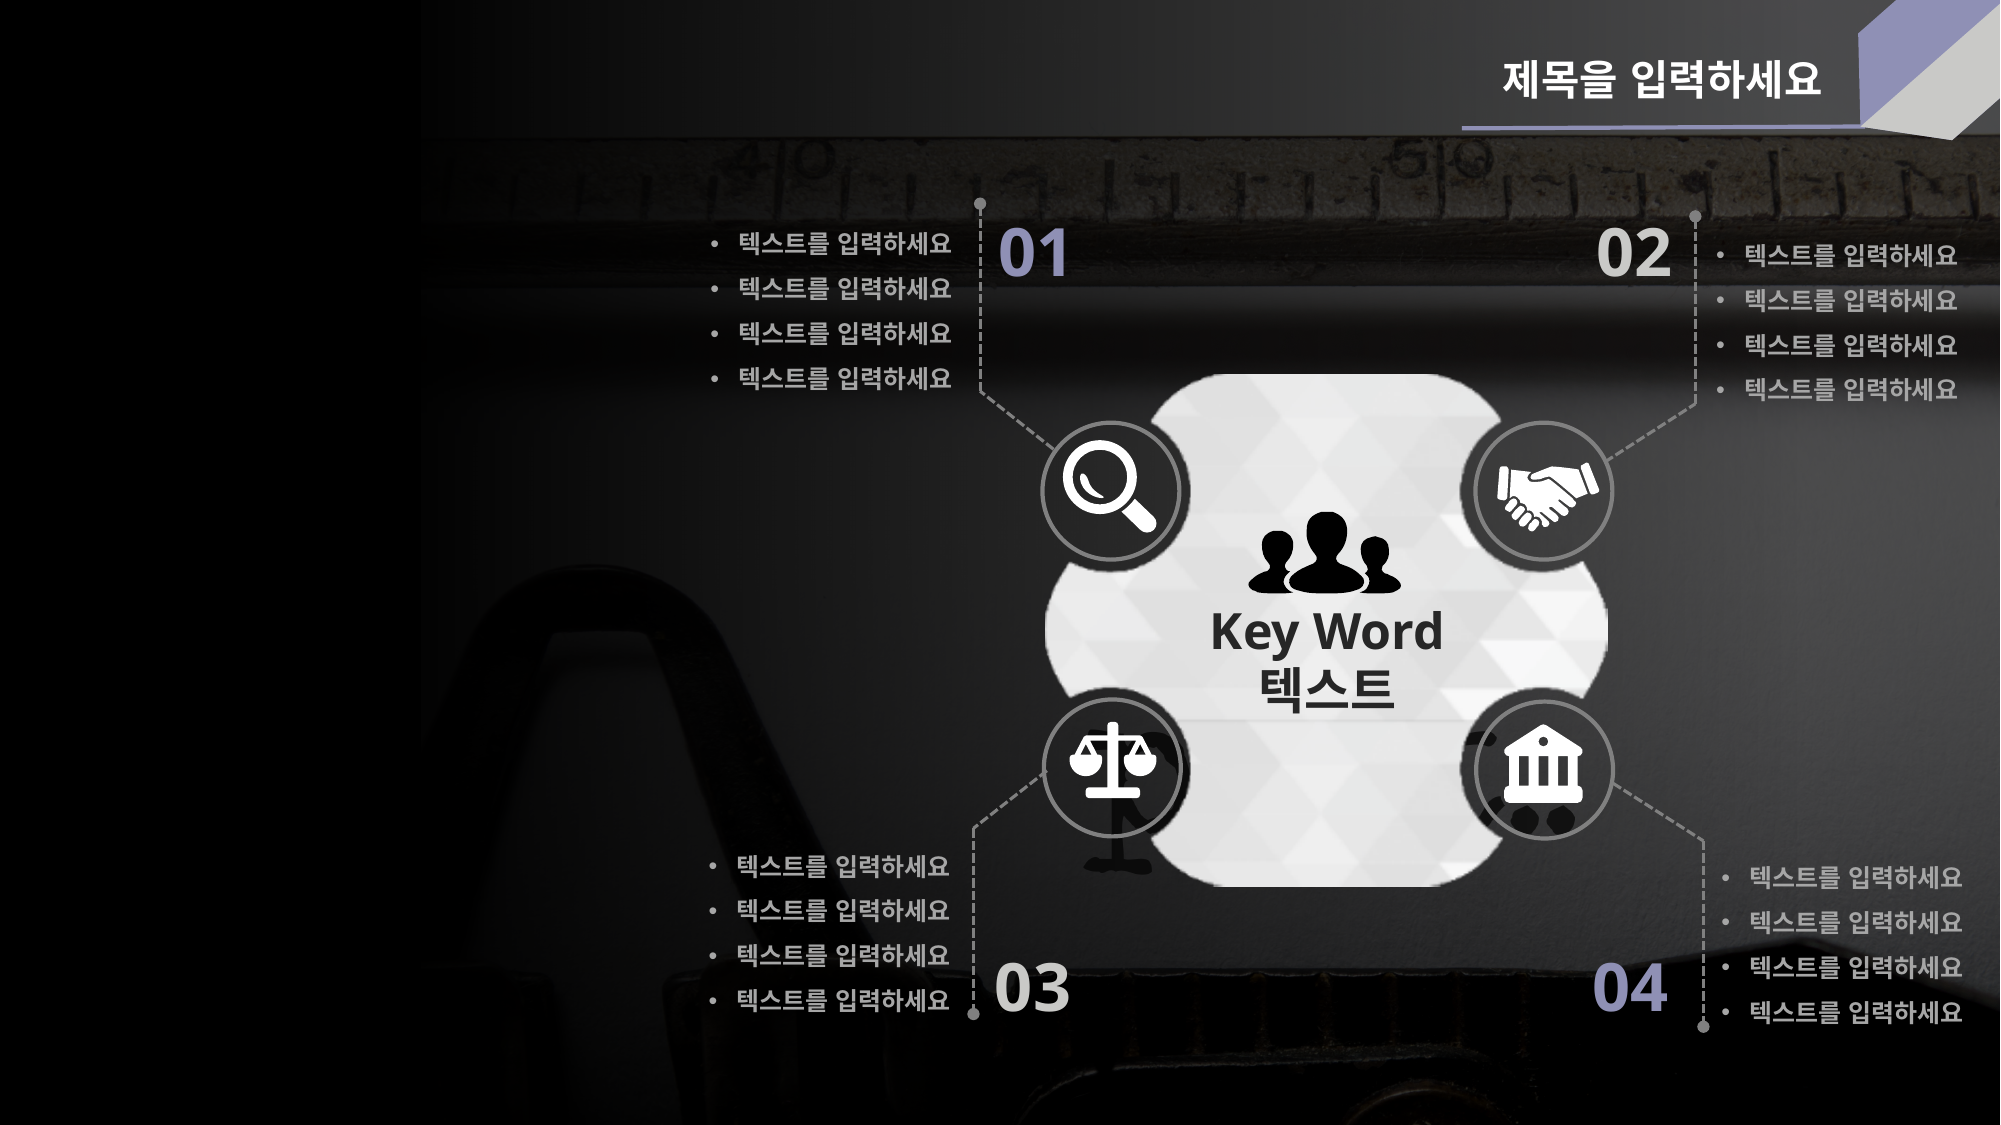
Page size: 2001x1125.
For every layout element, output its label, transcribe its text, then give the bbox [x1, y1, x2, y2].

picture [1296, 0, 2000, 1125]
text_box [1864, 0, 2000, 161]
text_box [685, 202, 1987, 1034]
text_box 제목을 입력하세요 [1459, 27, 1864, 130]
